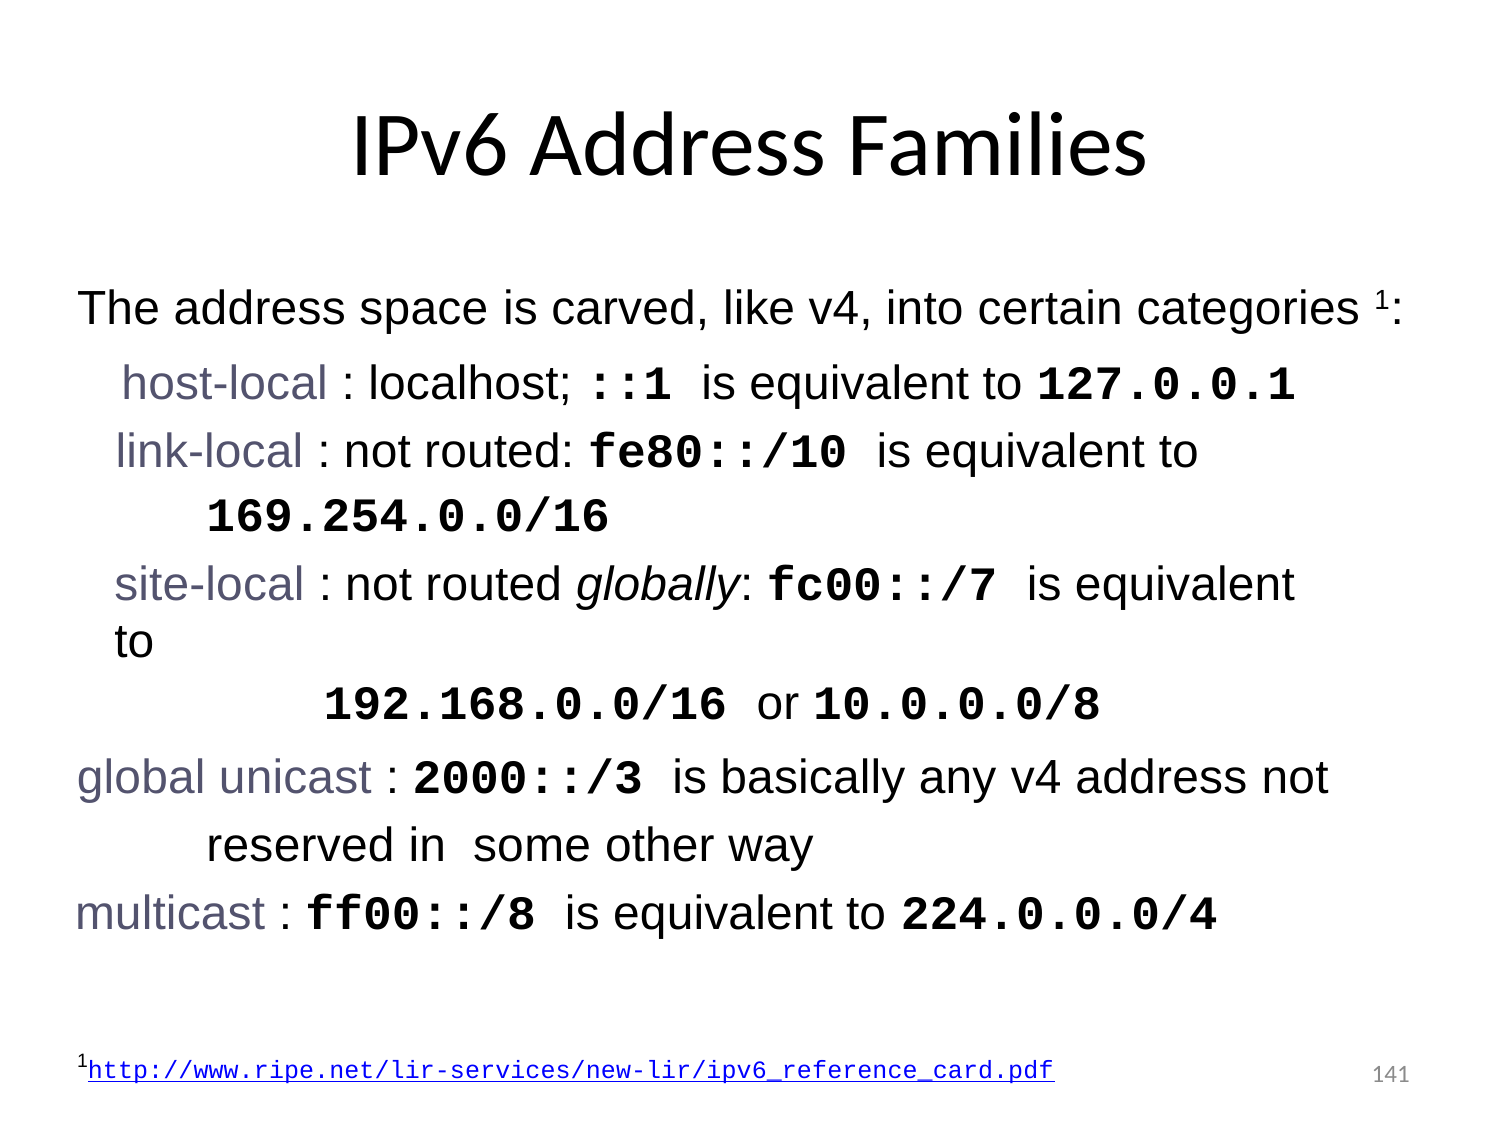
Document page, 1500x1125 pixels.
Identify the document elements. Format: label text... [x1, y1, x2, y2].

text_box The address space is carved, like v4, into certain categories 1: host-local : localhost; ::1 is equivalent to 127.0.0.1 link-local : not routed: fe80::/10 is equivalent to 169.254.0.0/16 site-local : not routed globally: fc00::/7 is equivalent to 192.168.0.0/16 or 10.0.0.0/8 global unicast : 2000::/3 is basically any v4 address not reserved in some other way multicast : ff00::/8 is equivalent to 224.0.0.0/4 [74, 274, 1425, 940]
title IPv6 Address Families [75, 45, 1425, 233]
slide_number 141 [1074, 1042, 1425, 1103]
text_box 1http://www.ripe.net/lir-services/new-lir/ipv6_reference_card.pdf [75, 1042, 1338, 1086]
